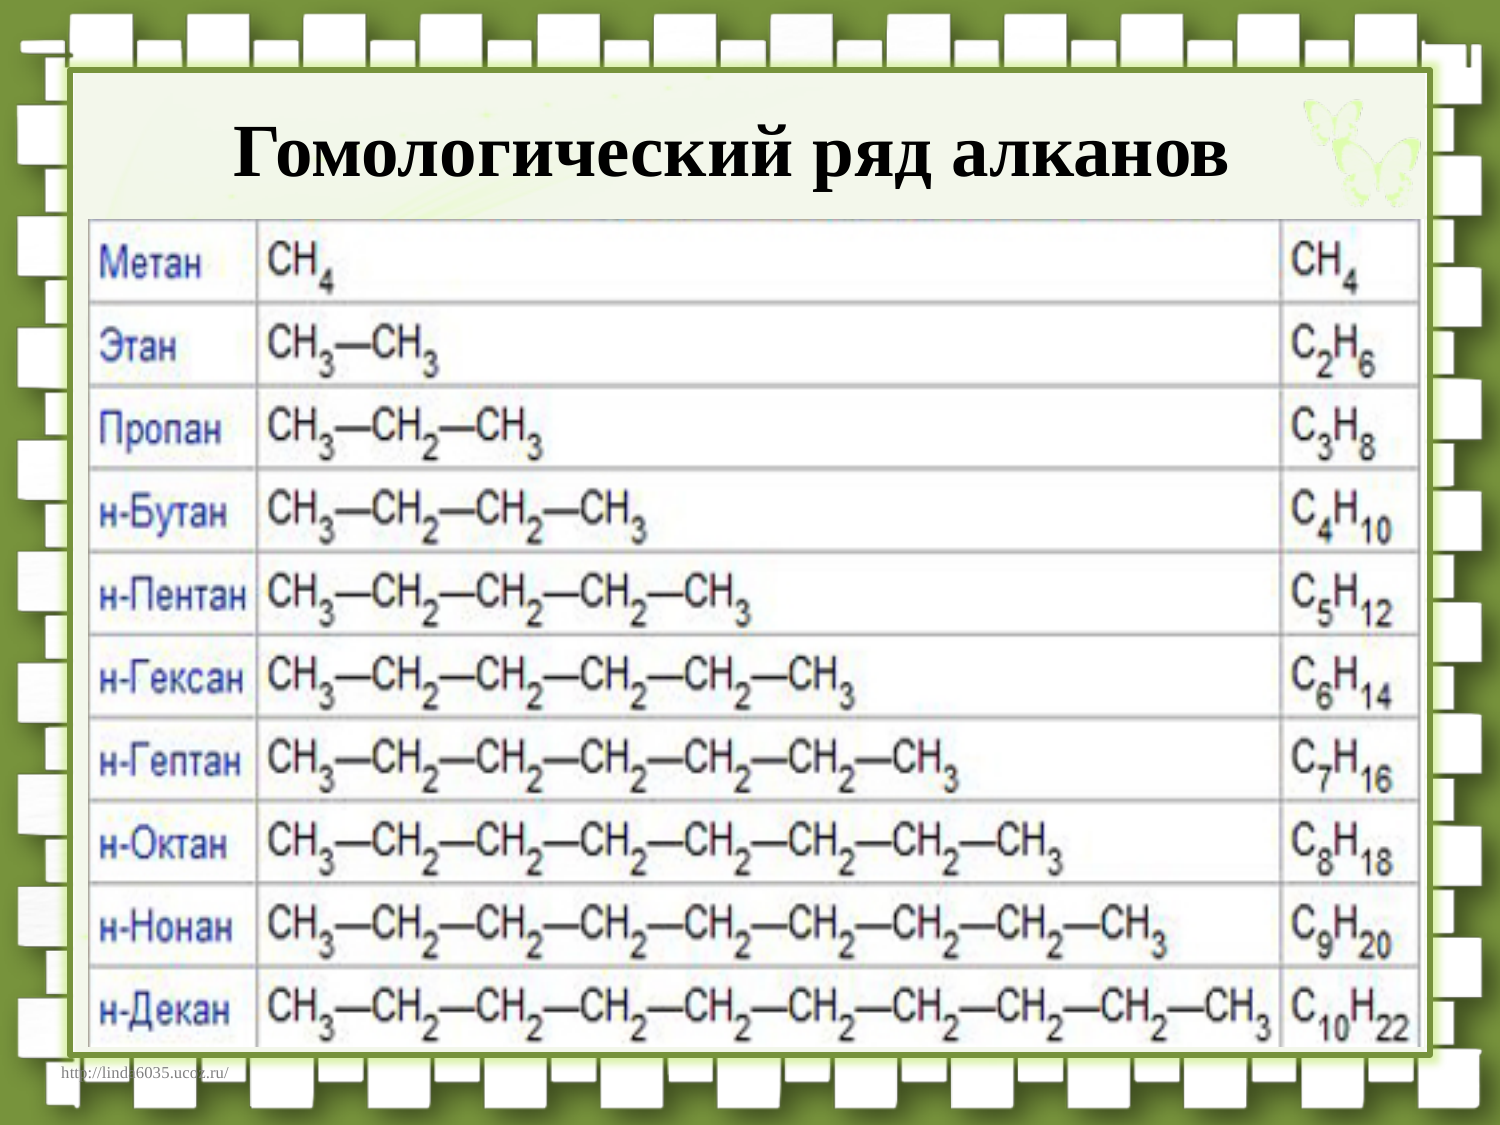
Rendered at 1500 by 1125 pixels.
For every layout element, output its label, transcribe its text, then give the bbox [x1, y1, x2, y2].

text_box Гомологический ряд алканов [23, 93, 1442, 199]
picture [0, 0, 1500, 1125]
